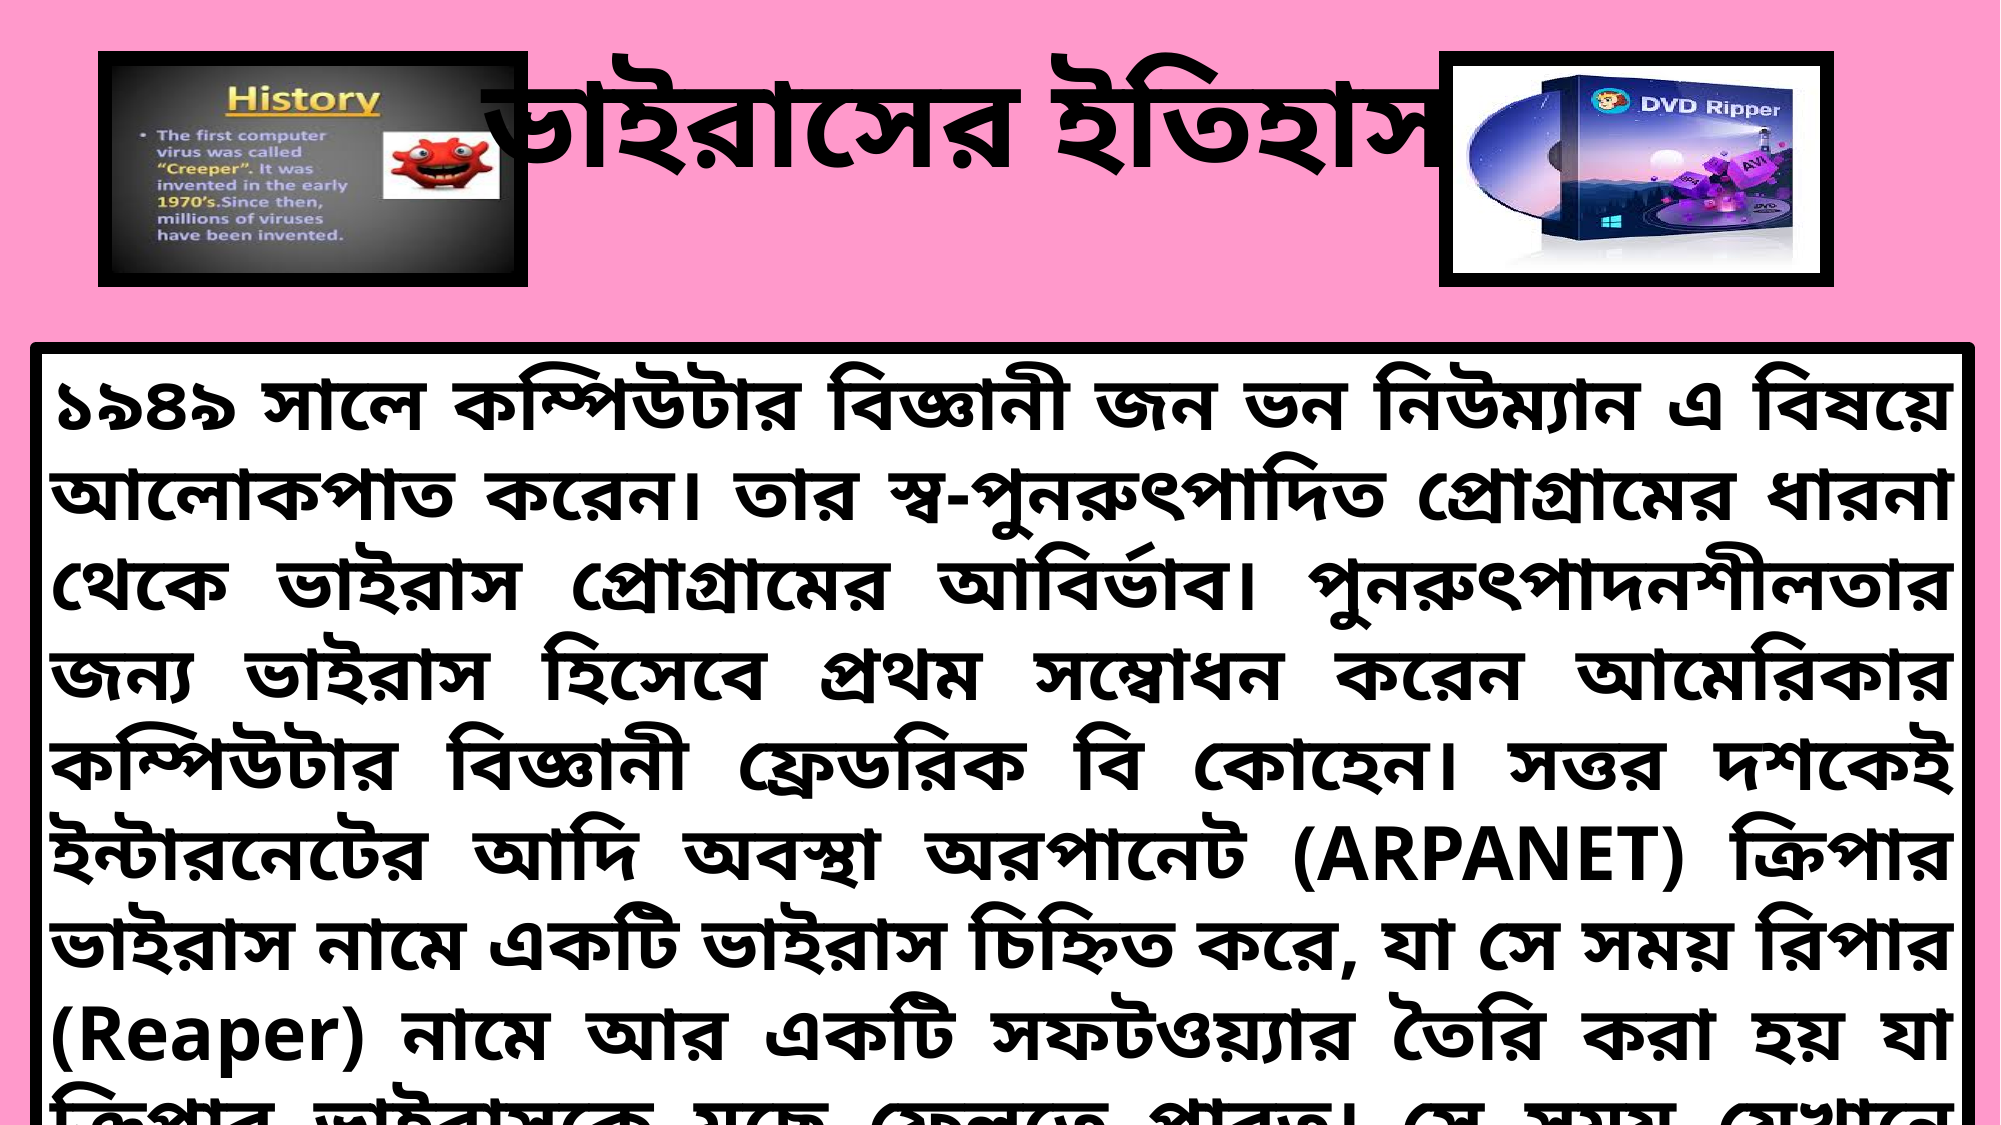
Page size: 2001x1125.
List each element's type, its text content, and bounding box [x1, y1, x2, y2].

picture [0, 0, 2001, 1125]
text_box ভাইরাসের ইতিহাস [467, 35, 1500, 200]
text_box ১৯৪৯ সালে কম্পিউটার বিজ্ঞানী জন ভন নিউম্যান এ বিষয়ে আলোকপাত করেন। তার স্ব-পুনরুৎপাদিত প্রোগ্রামের ধারনা থেকে ভাইরাস প্রোগ্রামের আবির্ভাব। পুনরুৎপাদনশীলতার জন্য ভাইরাস হিসেবে প্রথম সম্বোধন করেন আমেরিকার কম্পিউটার বিজ্ঞানী ফ্রেডরিক বি কোহেন। সত্তর দশকেই ইন্টারনেটের আদি অবস্থা অরপানেট (ARPANET) ক্রিপার ভাইরাস নামে একটি ভাইরাস চিহ্নিত করে, যা সে সময় রিপার (Reaper) নামে আর একটি সফটওয়্যার তৈরি করা হয় যা ক্রিপার ভাইরাসকে মুছে ফেলতে পারত। সে সময় যেখানে ভাইরাস জন্ম হতো সেখানেই সেটি সীমাবদ্ধ থাকত। [36, 348, 1969, 1125]
